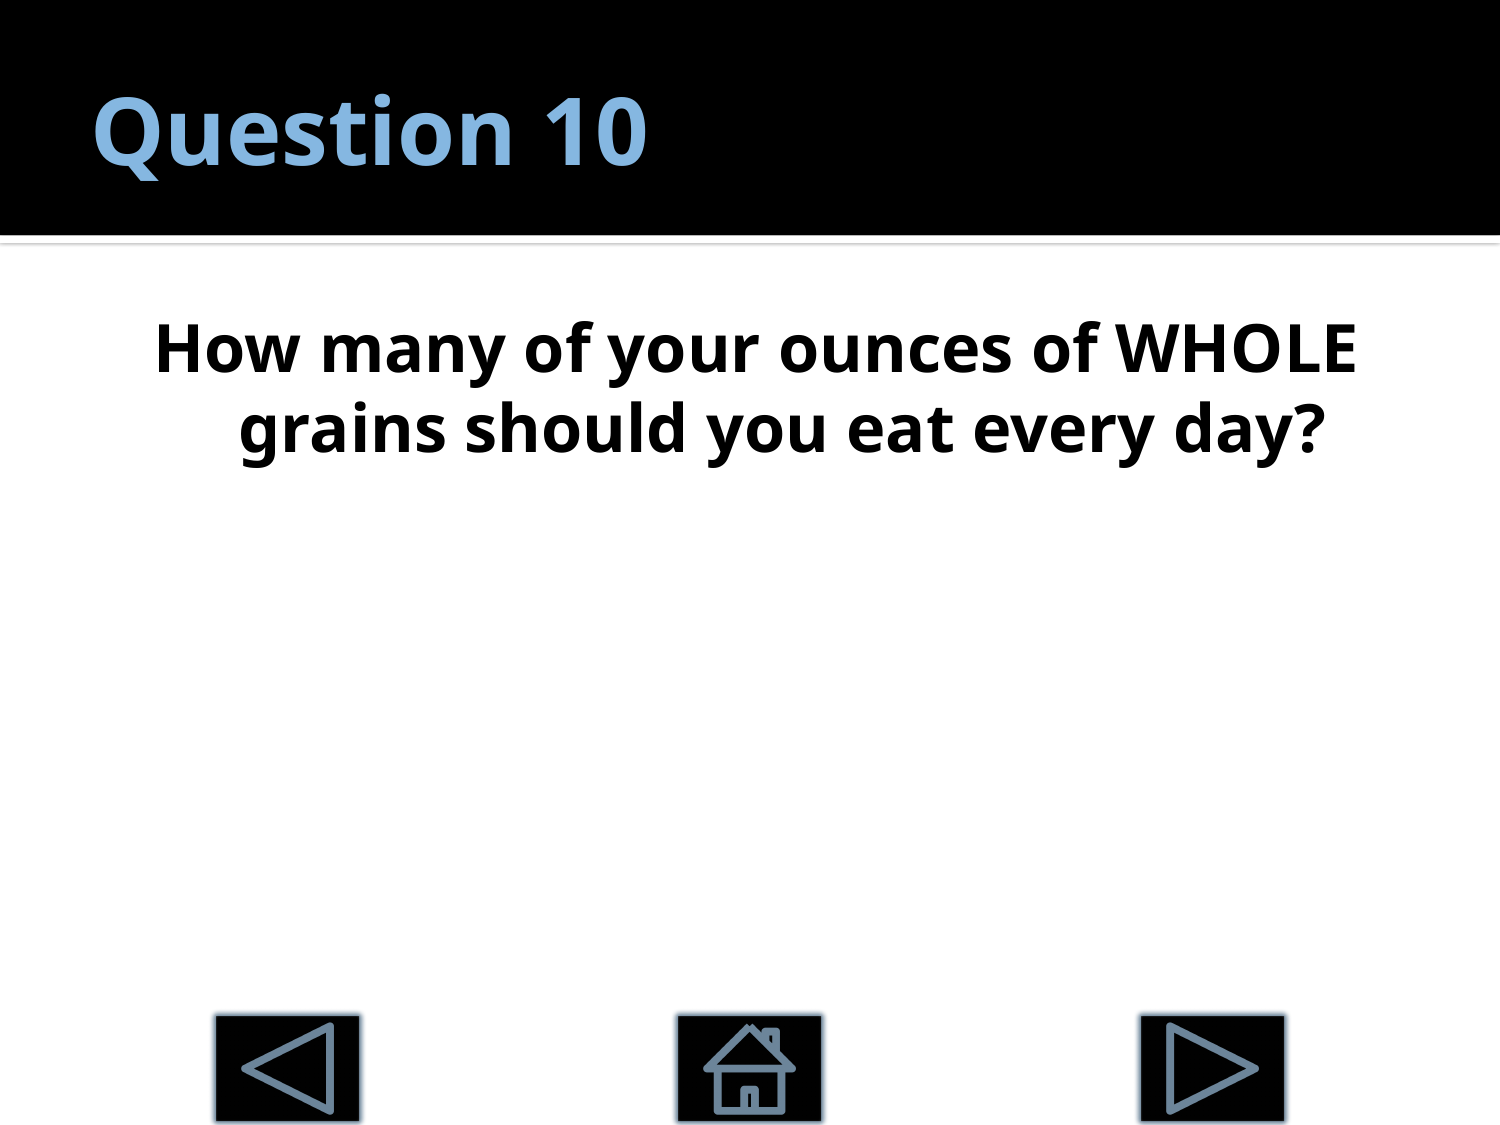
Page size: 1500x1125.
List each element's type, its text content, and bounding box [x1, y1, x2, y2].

list How many of your ounces of WHOLE grains should you eat every day? [75, 291, 1425, 1050]
text_box [674, 1012, 826, 1050]
title Question 10 [75, 25, 1425, 231]
text_box [1138, 1013, 1287, 1120]
text_box [677, 1015, 823, 1120]
text_box [215, 1015, 360, 1120]
